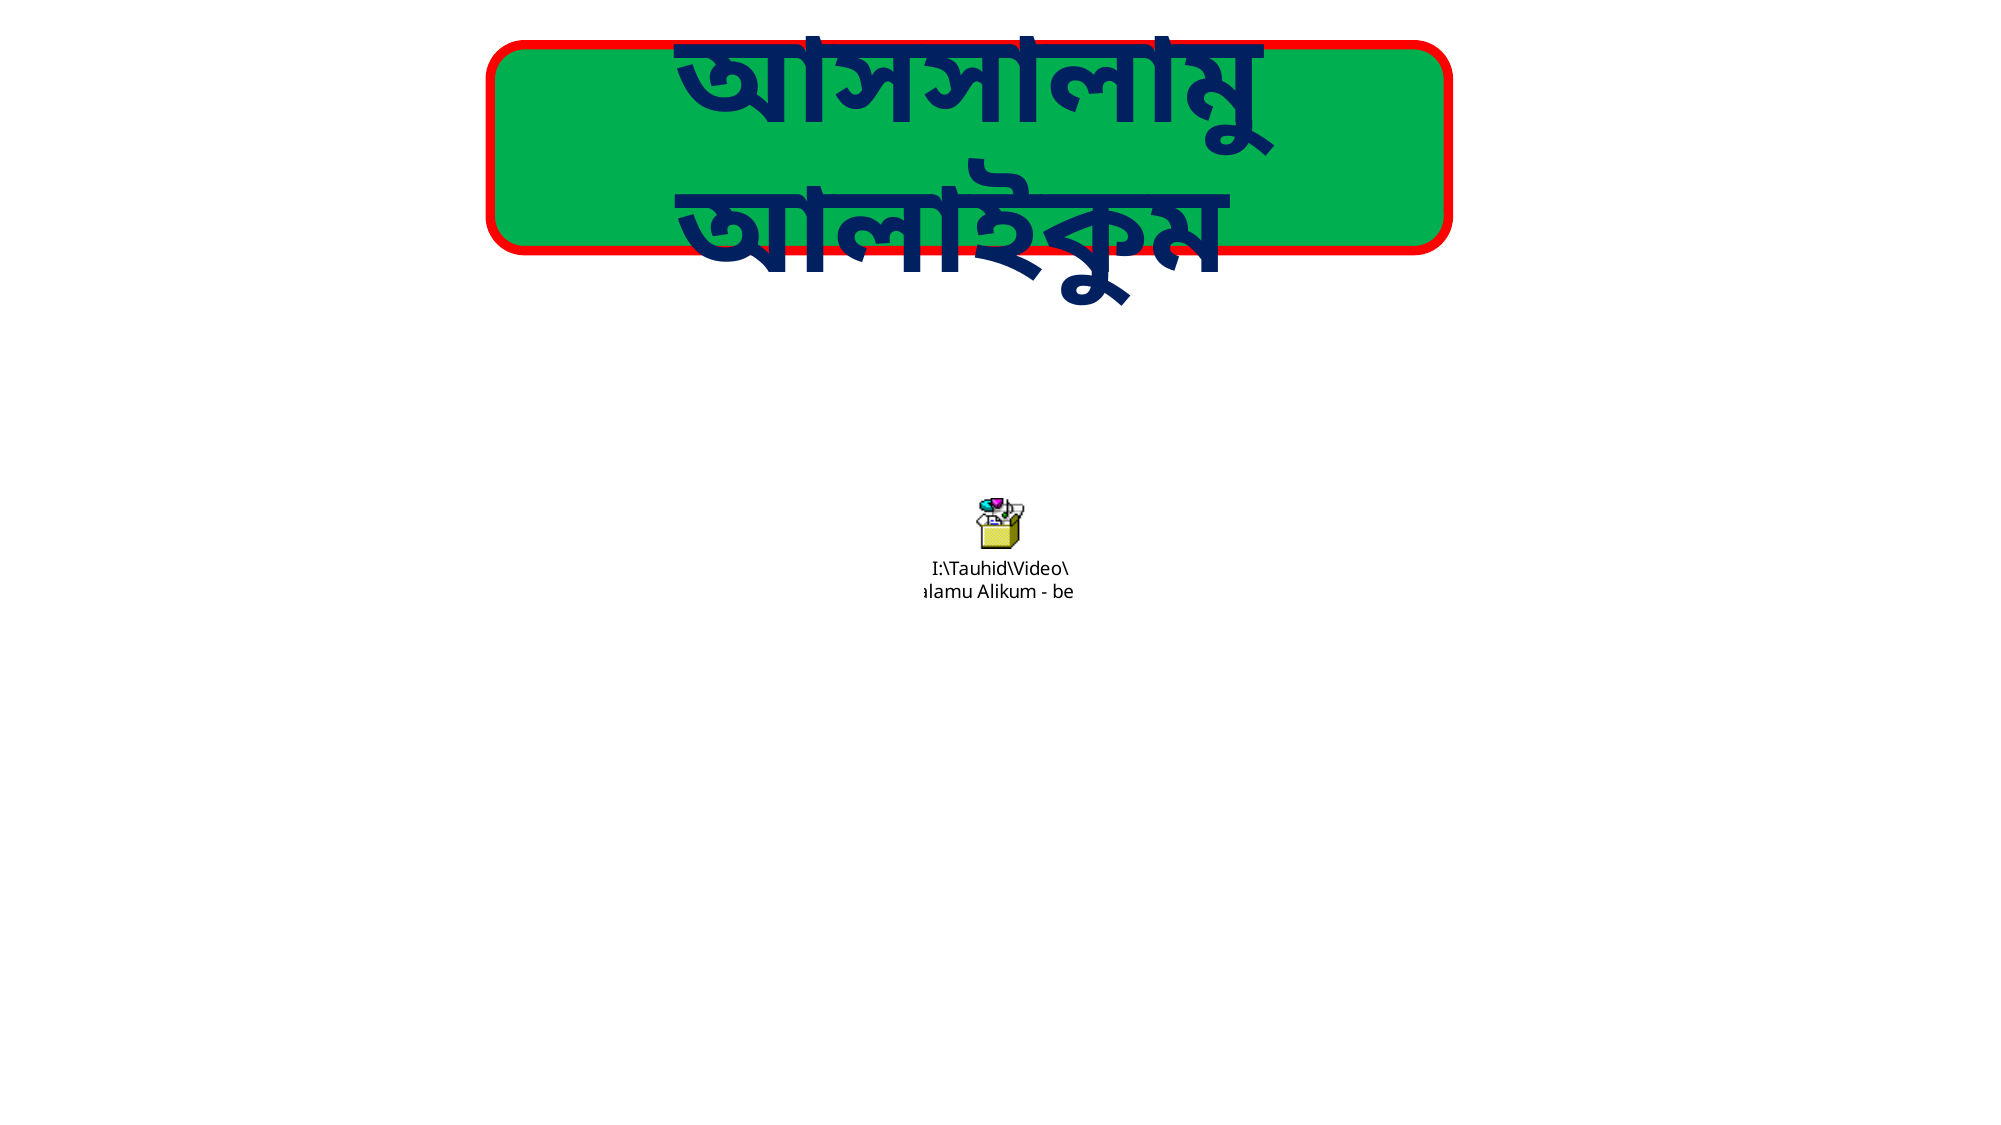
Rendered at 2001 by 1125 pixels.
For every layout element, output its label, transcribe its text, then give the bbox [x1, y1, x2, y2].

text_box আসসালামু আলাইকুম [489, 43, 1450, 252]
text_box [924, 498, 1075, 626]
